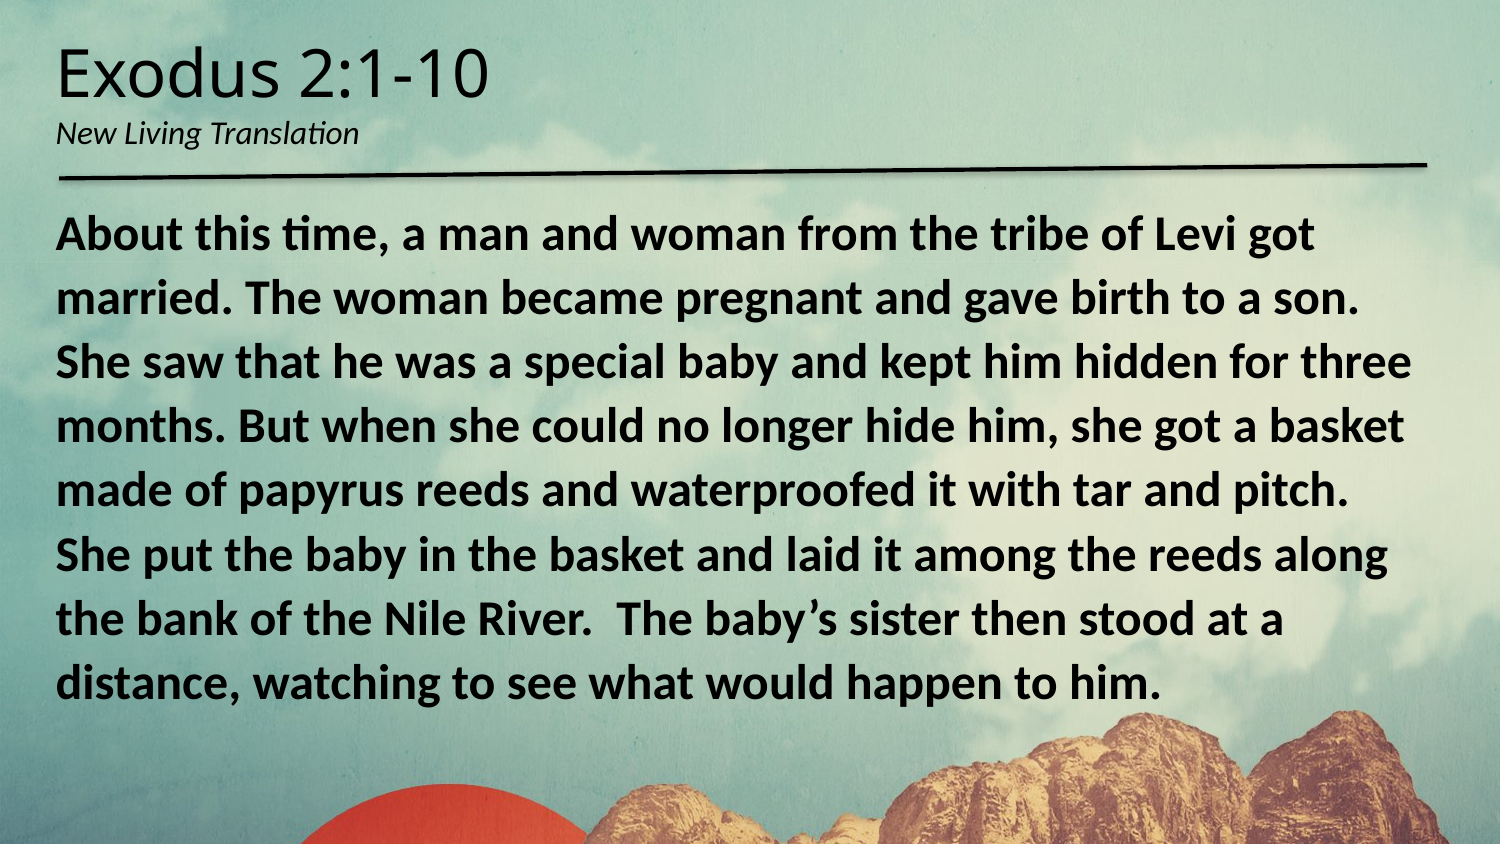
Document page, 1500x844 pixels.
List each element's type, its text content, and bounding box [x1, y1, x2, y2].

text_box Exodus 2:1-10 New Living Translation [40, 23, 1409, 159]
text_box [58, 164, 1428, 179]
text_box About this time, a man and woman from the tribe of Levi got married. The woman became pregnant and gave birth to a son. She saw that he was a special baby and kept him hidden for three months. But when she could no longer hide him, she got a basket made of papyrus reeds and waterproofed it with tar and pitch. She put the baby in the basket and laid it among the reeds along the bank of the Nile River. The baby’s sister then stood at a distance, watching to see what would happen to him. [40, 188, 1449, 717]
picture [0, 0, 1500, 844]
